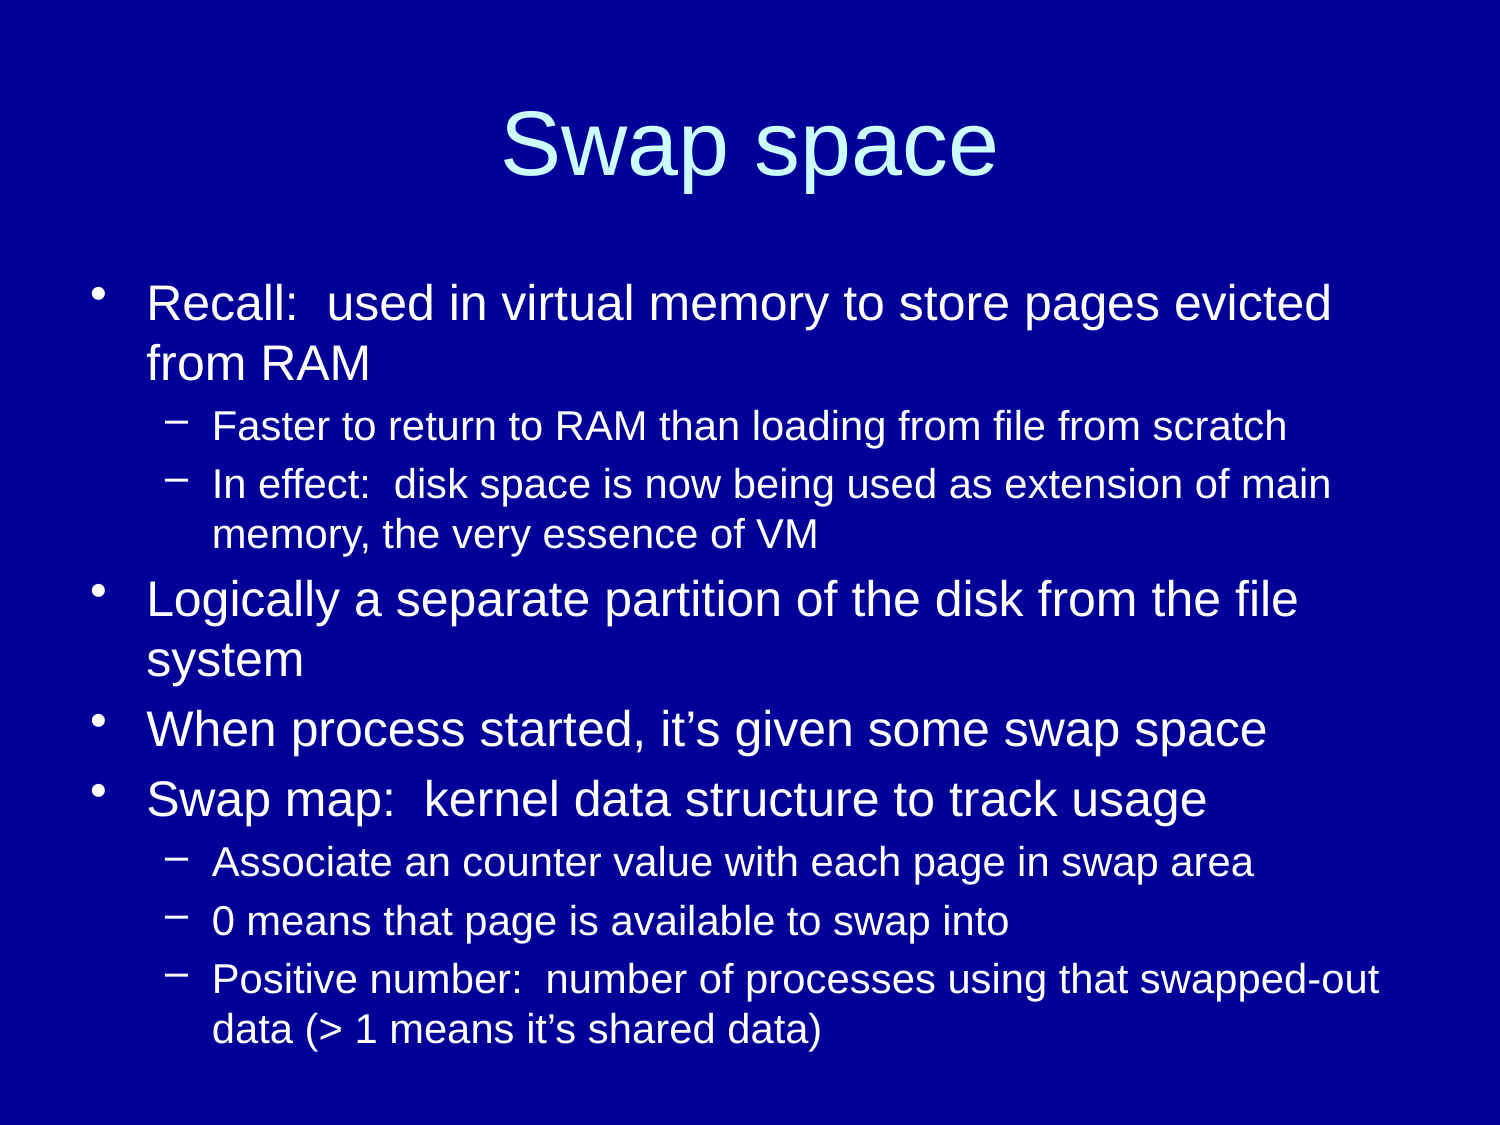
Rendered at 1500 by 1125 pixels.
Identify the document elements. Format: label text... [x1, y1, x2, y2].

list Recall: used in virtual memory to store pages evicted from RAM Faster to return to RAM than loading from file from scratch In effect: disk space is now being used as extension of main memory, the very essence of VM Logically a separate partition of the disk from the file system When process started, it’s given some swap space Swap map: kernel data structure to track usage Associate an counter value with each page in swap area 0 means that page is available to swap into Positive number: number of processes using that swapped-out data (> 1 means it’s shared data) [75, 262, 1425, 1005]
title Swap space [75, 45, 1425, 233]
